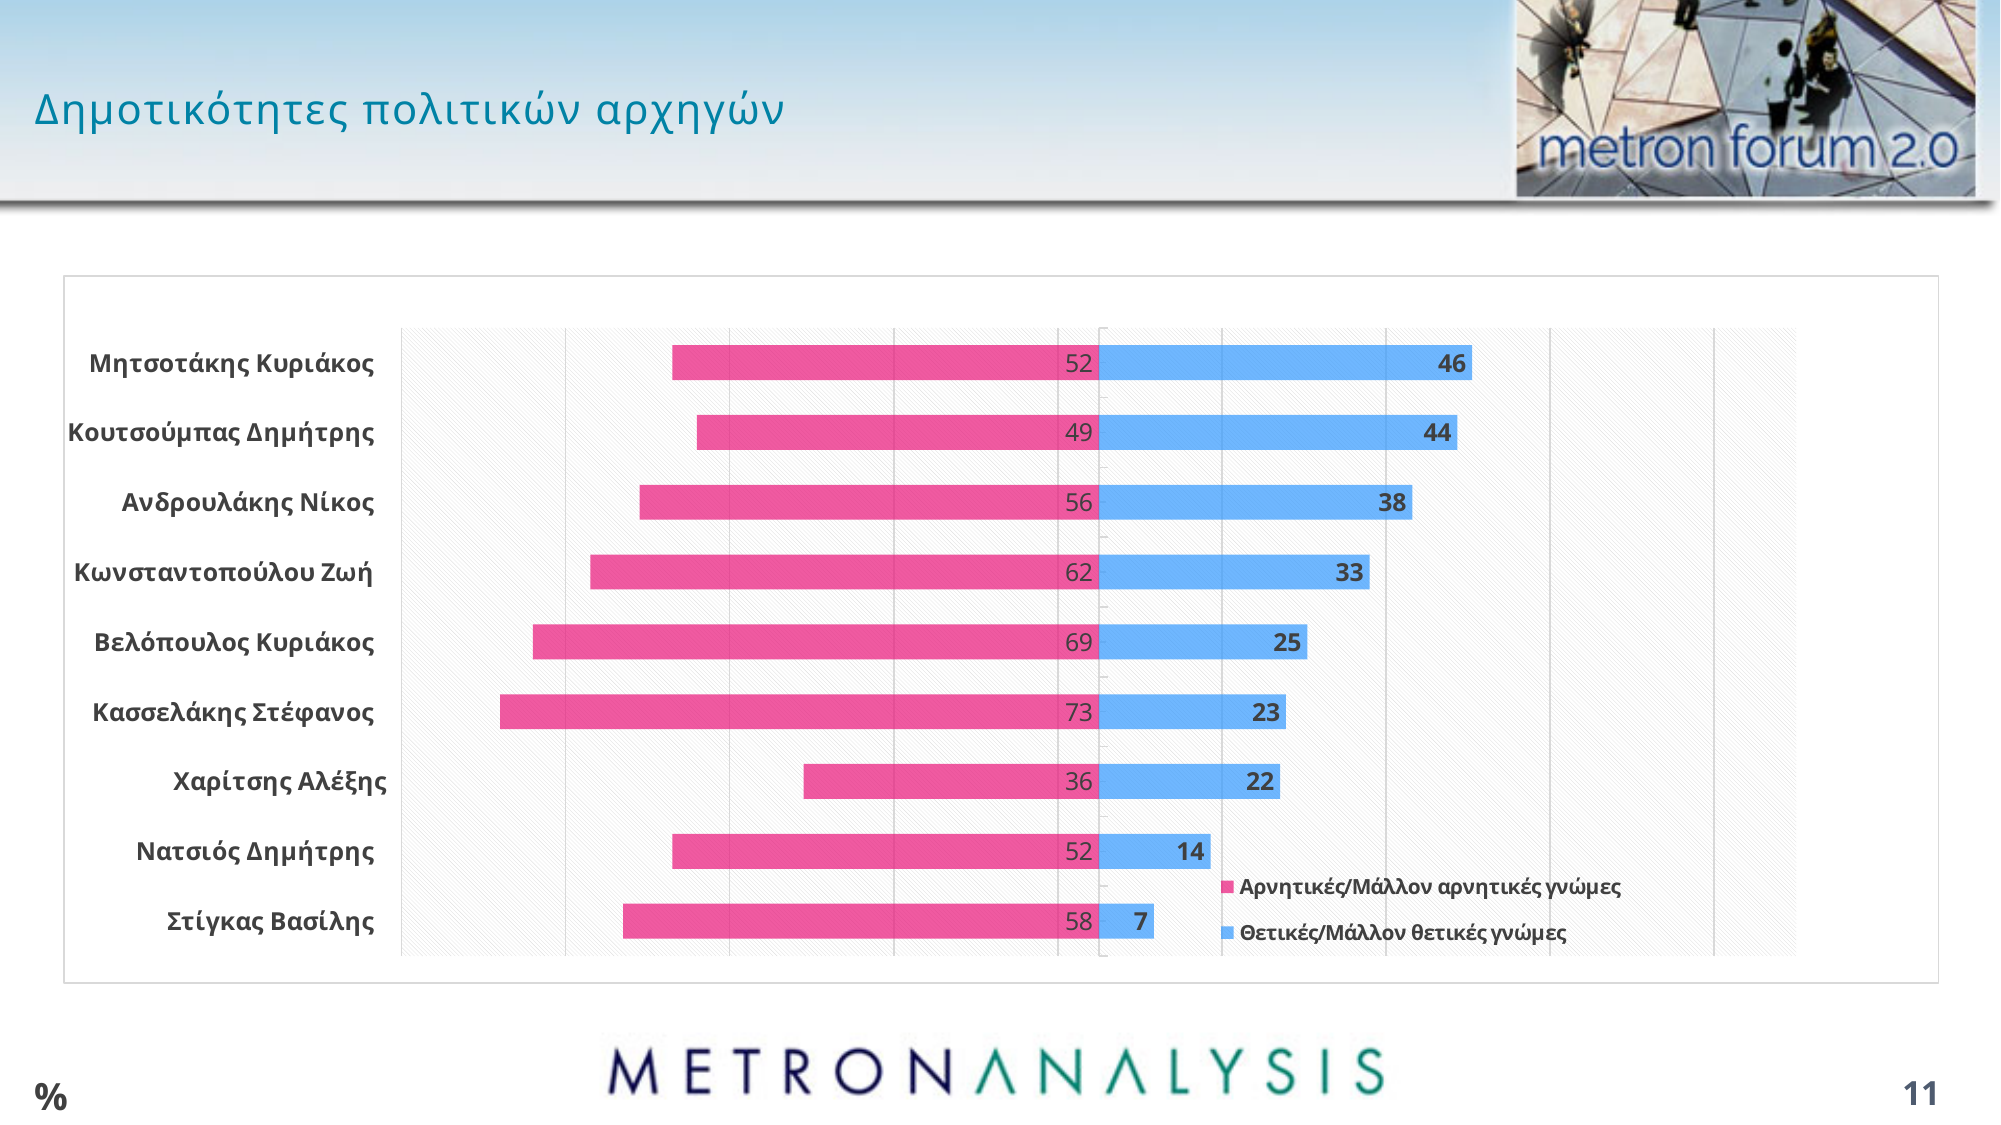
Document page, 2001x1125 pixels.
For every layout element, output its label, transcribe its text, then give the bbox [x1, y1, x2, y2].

chart [60, 275, 1940, 985]
picture [0, 0, 2001, 1125]
title Δημοτικότητες πολιτικών αρχηγών [19, 18, 1493, 197]
text_box % [19, 1065, 126, 1125]
text_box 11 [1842, 1065, 2000, 1125]
